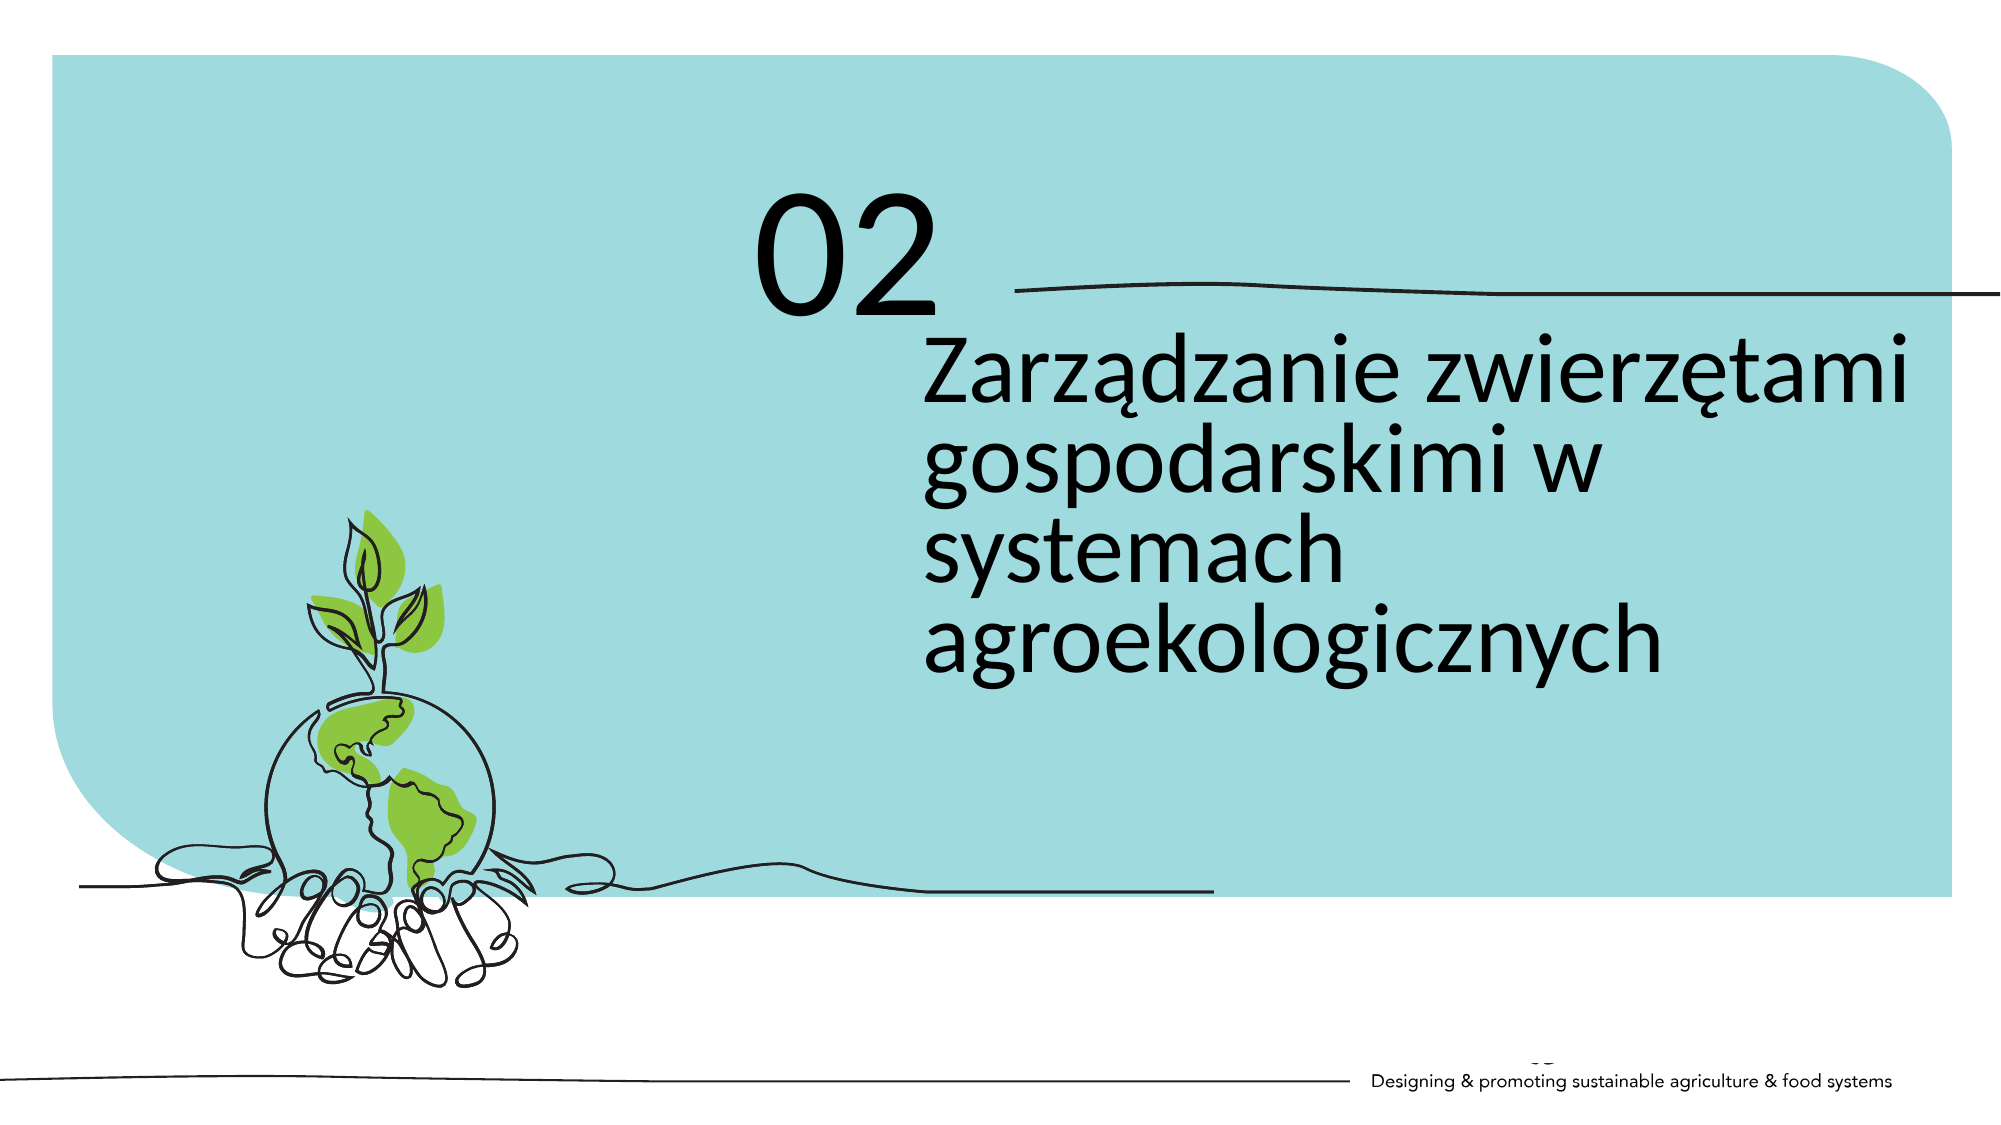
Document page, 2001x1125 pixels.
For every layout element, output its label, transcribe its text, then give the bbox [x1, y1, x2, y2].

list 02 [738, 146, 1078, 242]
list Zarządzanie zwierzętami gospodarskimi w systemach agroekologicznych [908, 323, 1964, 827]
picture [1332, 1063, 1914, 1105]
